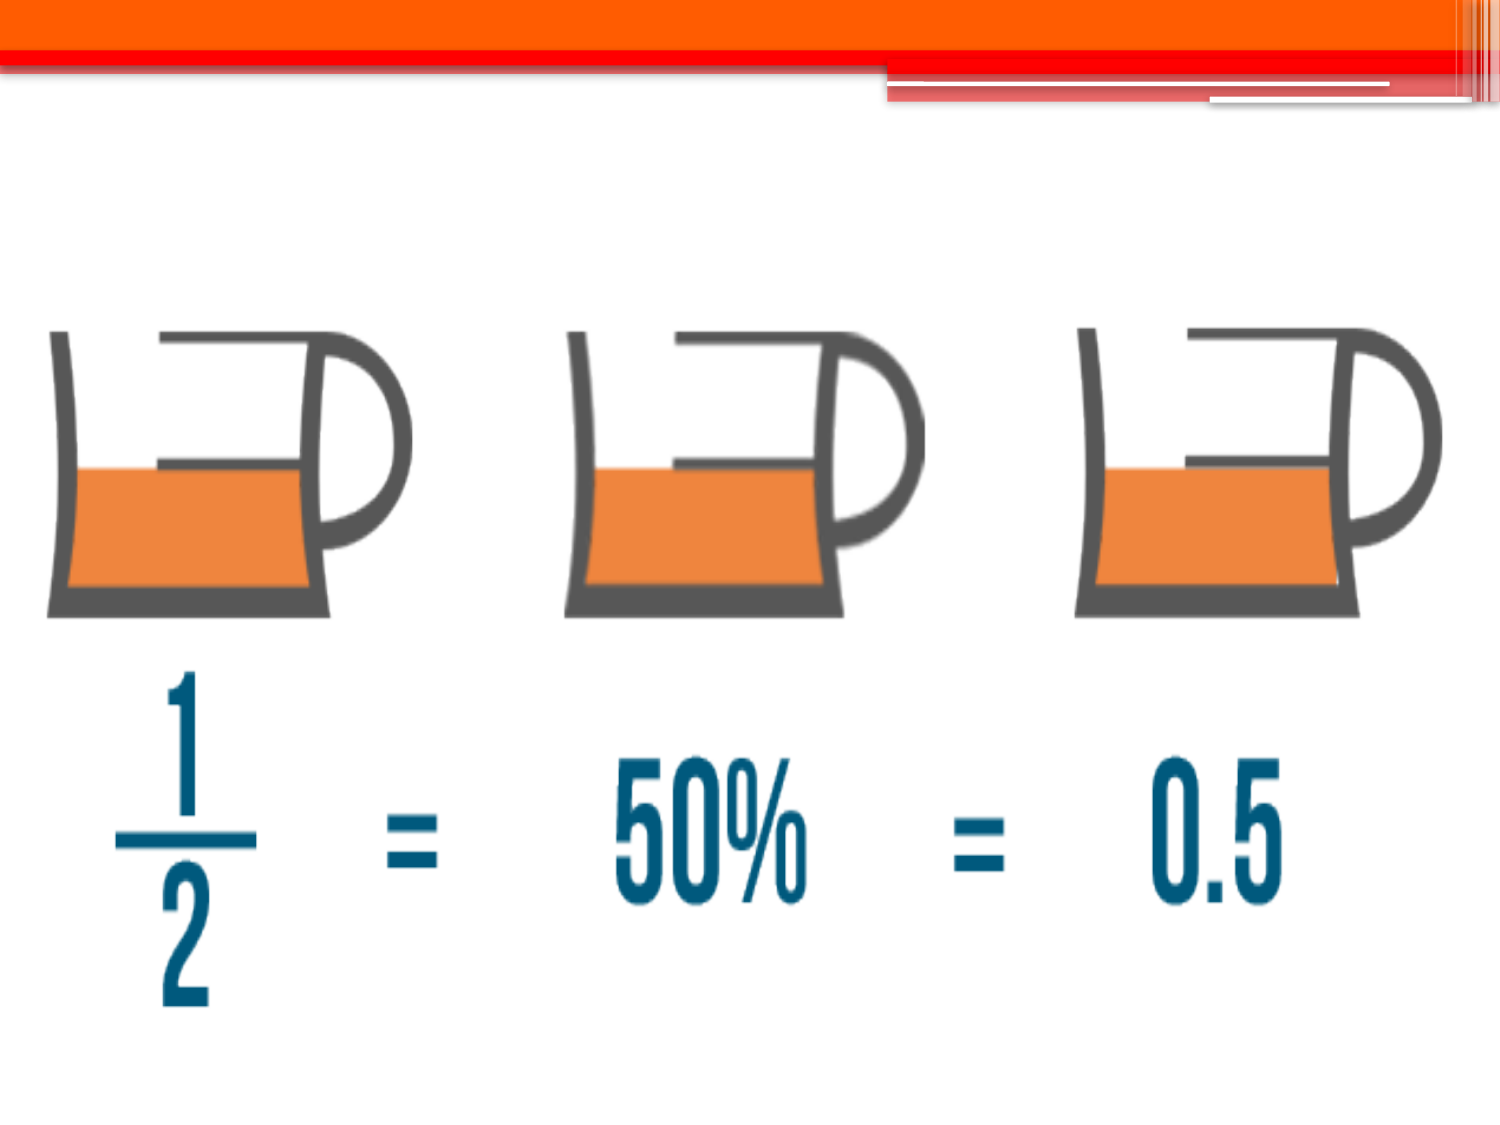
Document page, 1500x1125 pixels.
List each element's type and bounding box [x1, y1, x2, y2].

list [0, 249, 1500, 1051]
